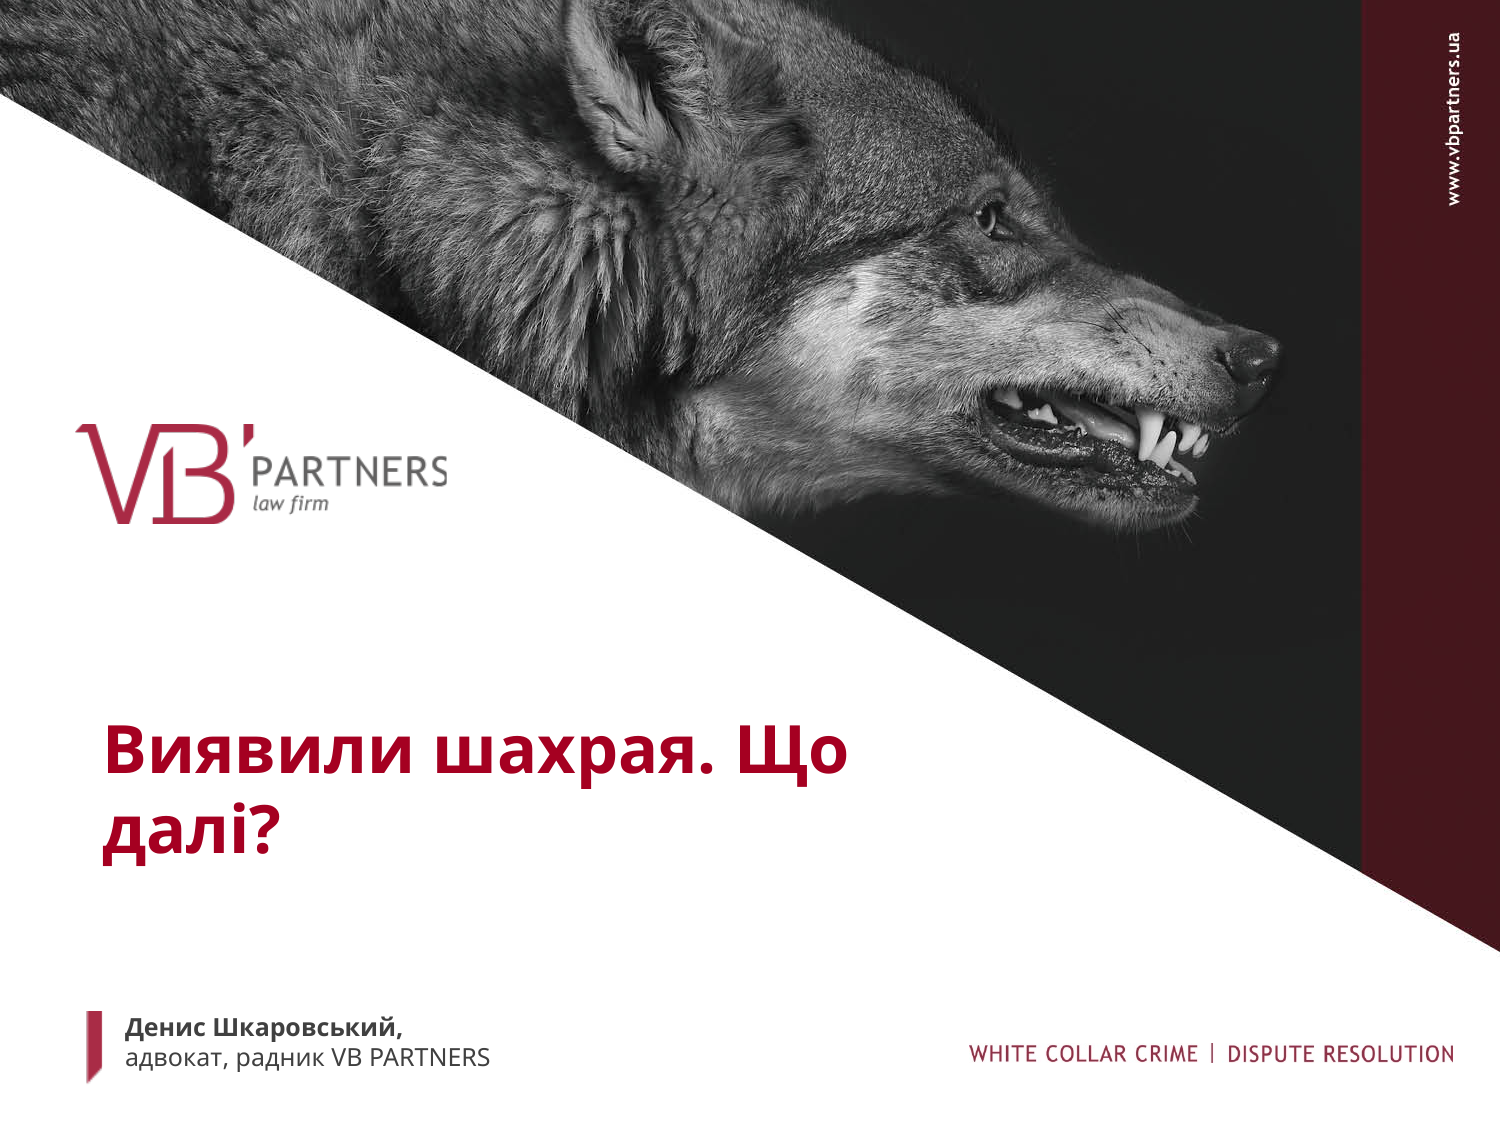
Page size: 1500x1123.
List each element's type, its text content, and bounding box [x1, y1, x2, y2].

picture [0, 0, 1500, 1120]
text_box Виявили шахрая. Що далі? [87, 699, 1038, 875]
title [75, 608, 936, 796]
list Денис Шкаровський, адвокат, радник VB PARTNERS [125, 1011, 850, 1100]
